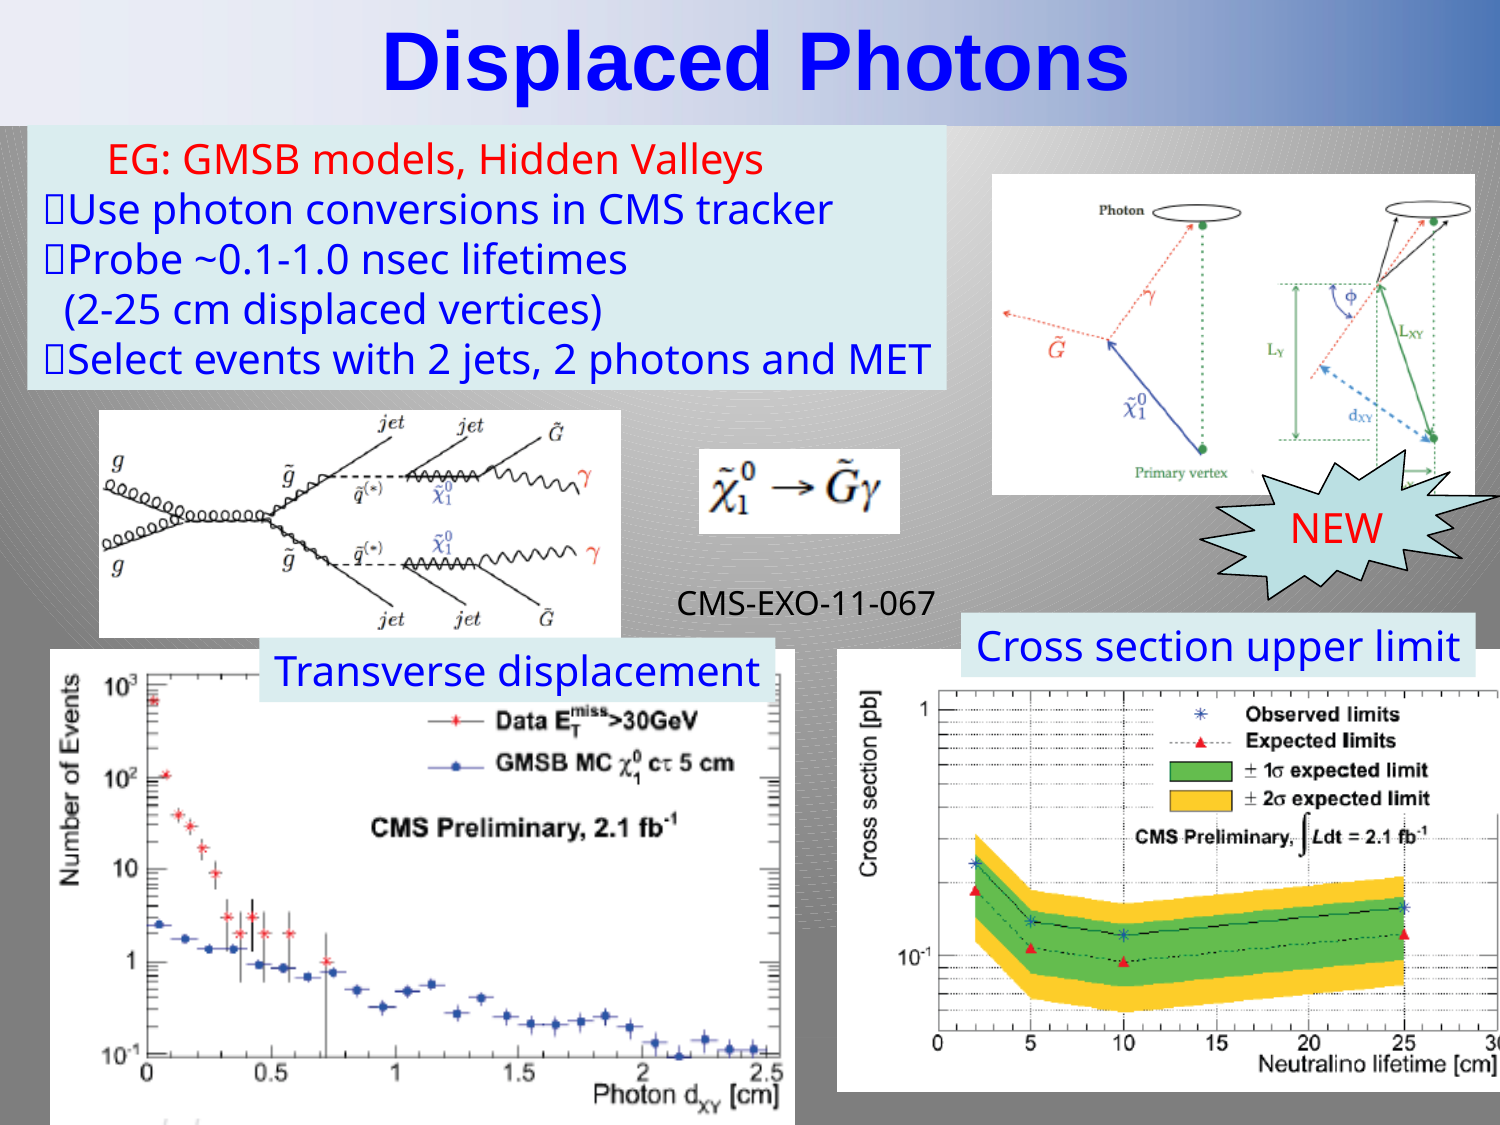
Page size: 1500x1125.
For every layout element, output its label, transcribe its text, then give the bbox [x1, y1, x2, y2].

text_box EG: GMSB models, Hidden Valleys Use photon conversions in CMS tracker Probe ~0.1-1.0 nsec lifetimes (2-25 cm displaced vertices) Select events with 2 jets, 2 photons and MET [27, 125, 947, 390]
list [837, 649, 1500, 1092]
text_box CMS-EXO-11-067 [661, 574, 952, 630]
text_box Transverse displacement [259, 637, 776, 648]
picture [0, 0, 1500, 126]
title Displaced Photons [162, 0, 1351, 124]
picture [992, 174, 1476, 495]
picture [699, 449, 901, 534]
picture [49, 649, 795, 1125]
text_box NEW [1199, 495, 1500, 600]
text_box Cross section upper limit [961, 612, 1476, 648]
picture [99, 410, 622, 638]
